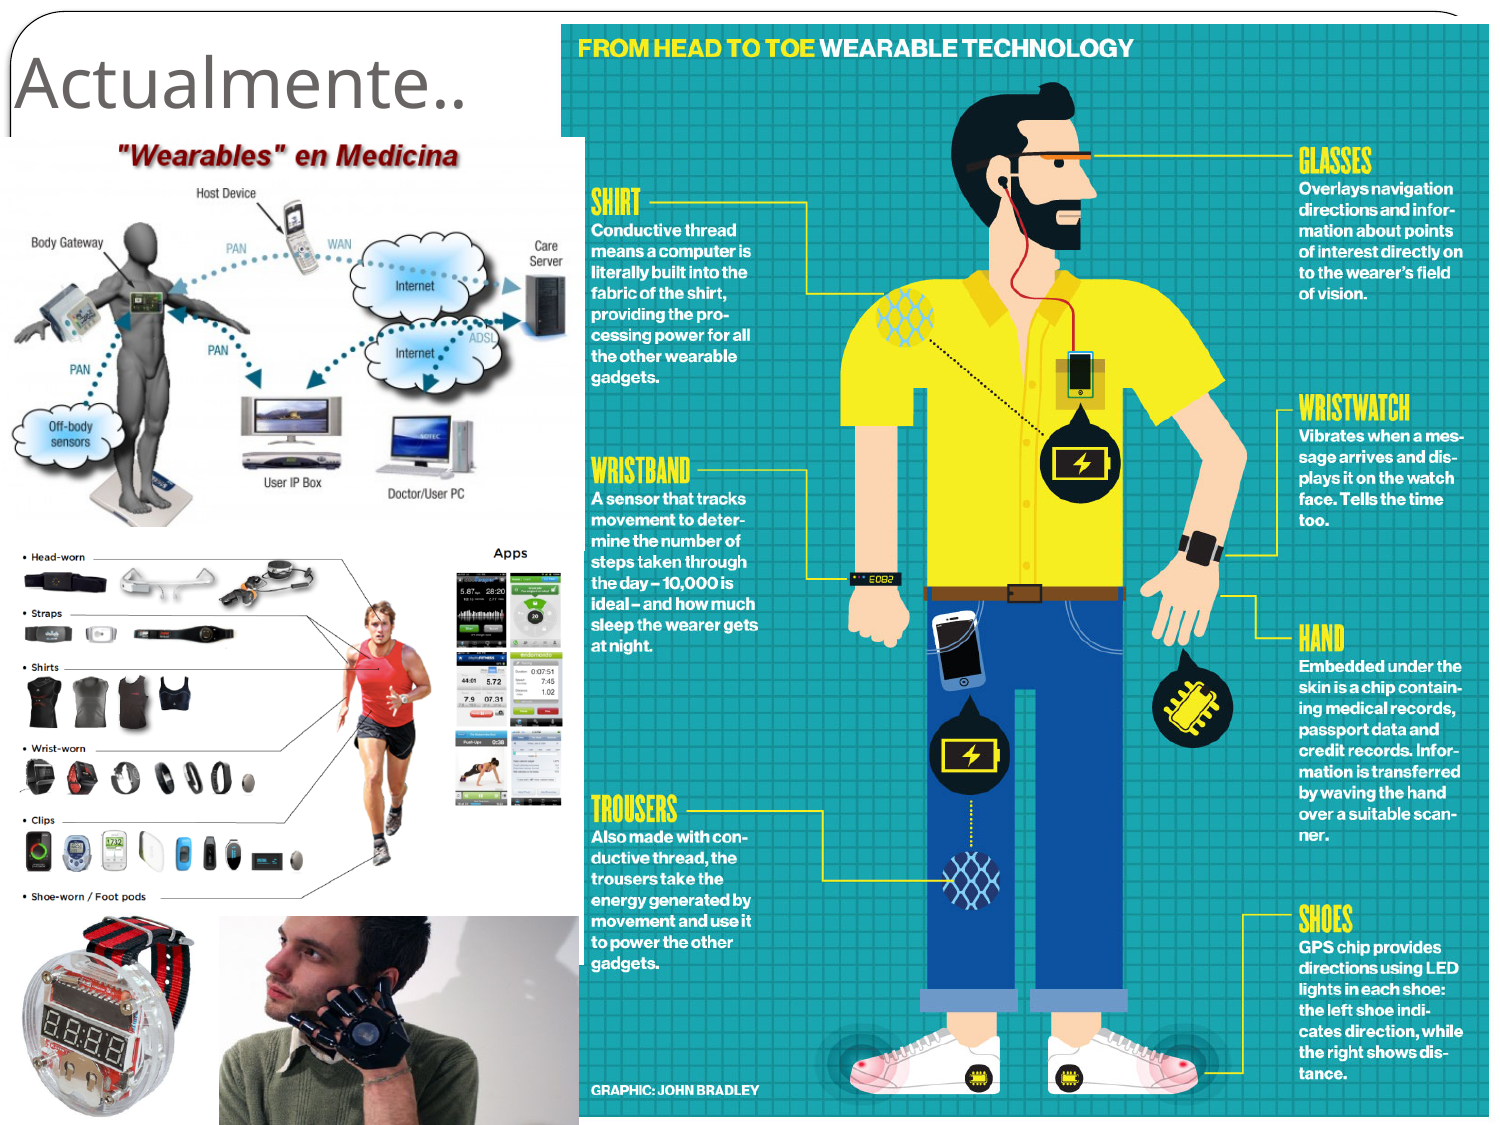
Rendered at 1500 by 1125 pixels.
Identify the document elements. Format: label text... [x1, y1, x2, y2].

title Actualmente.. [0, 30, 543, 135]
picture [0, 16, 1500, 1125]
text_box [25, 0, 76, 27]
